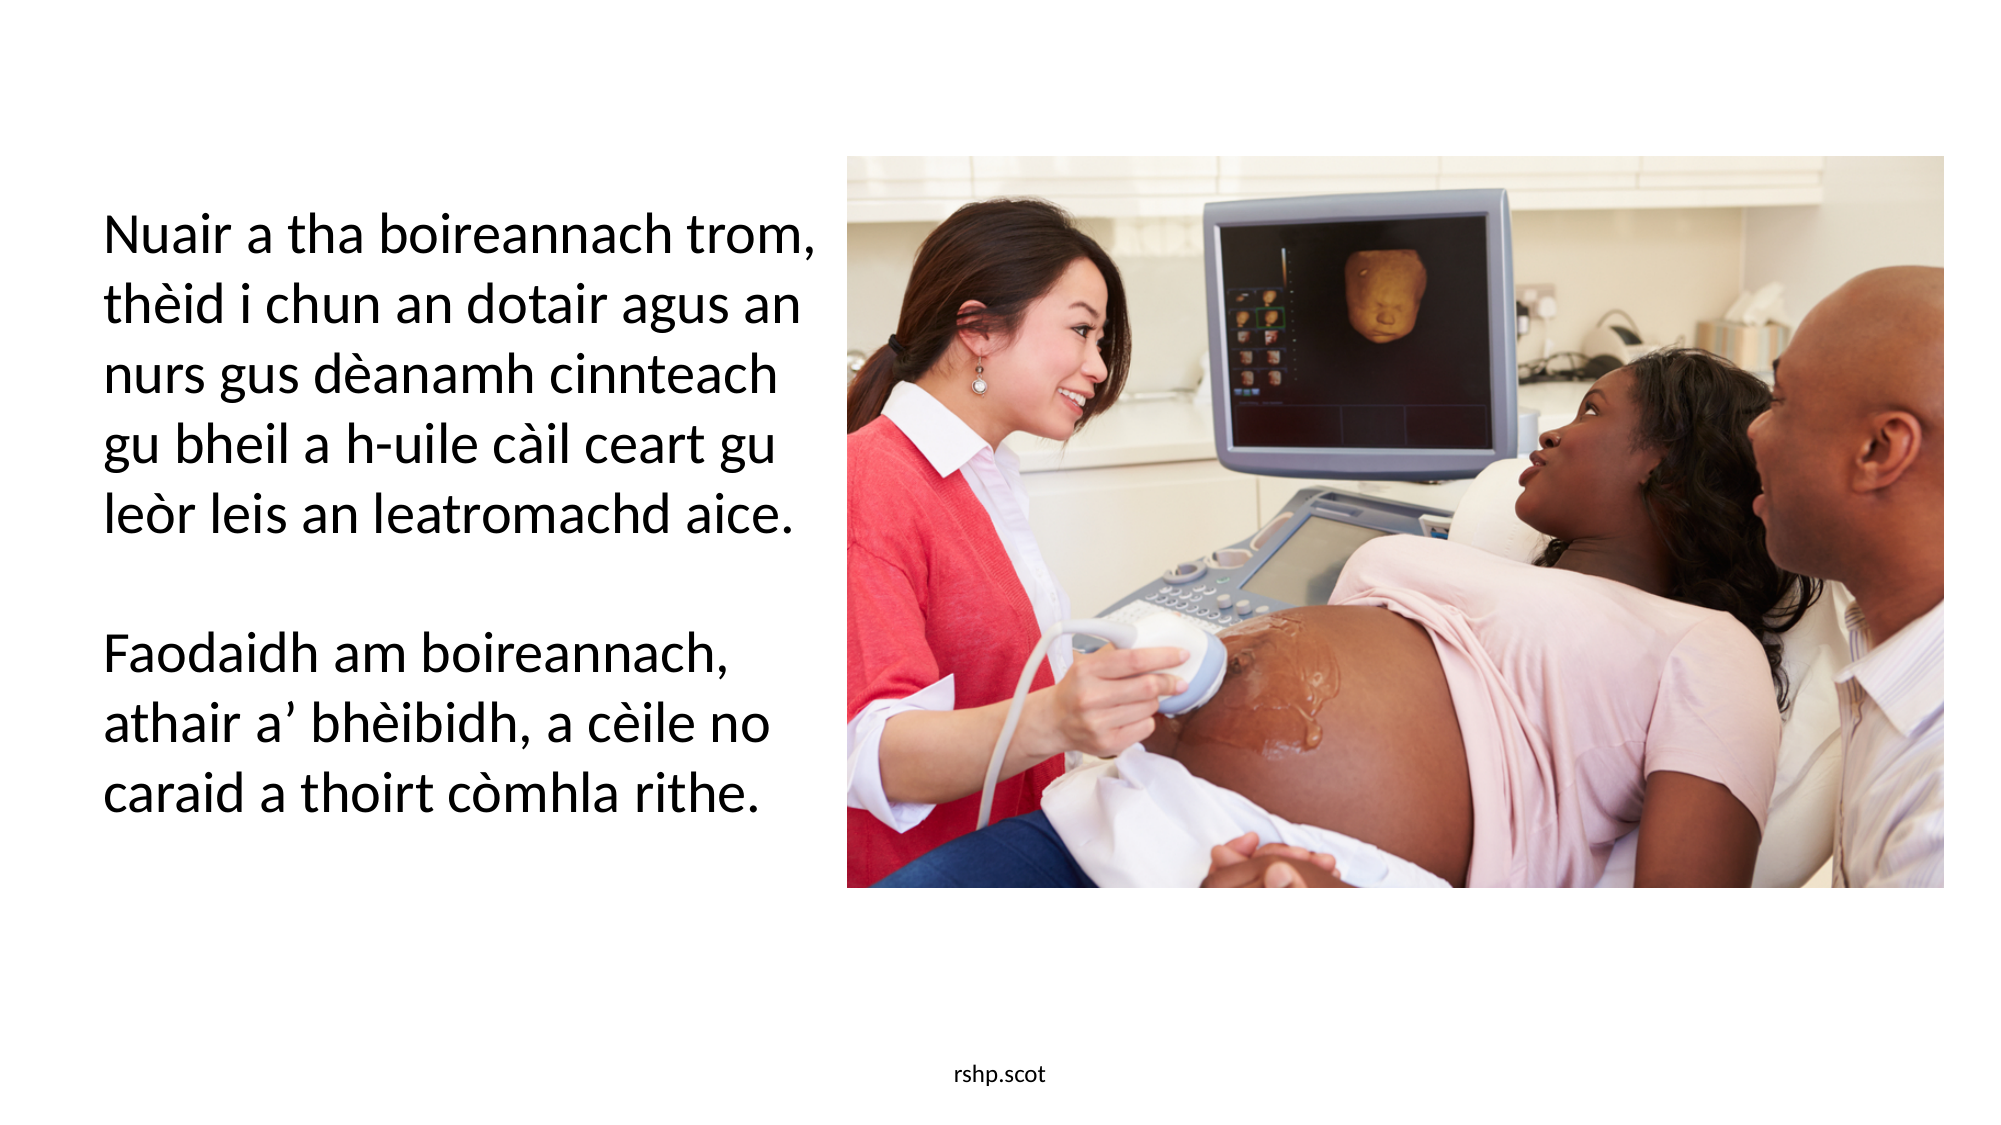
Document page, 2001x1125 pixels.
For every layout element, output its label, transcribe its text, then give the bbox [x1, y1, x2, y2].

footer rshp.scot [662, 1042, 1338, 1103]
picture [847, 156, 1944, 888]
text_box Nuair a tha boireannach trom, thèid i chun an dotair agus an nurs gus dèanamh cinnteach gu bheil a h-uile càil ceart gu leòr leis an leatromachd aice. Faodaidh am boireannach, athair a’ bhèibidh, a cèile no caraid a thoirt còmhla rithe. [88, 187, 847, 832]
